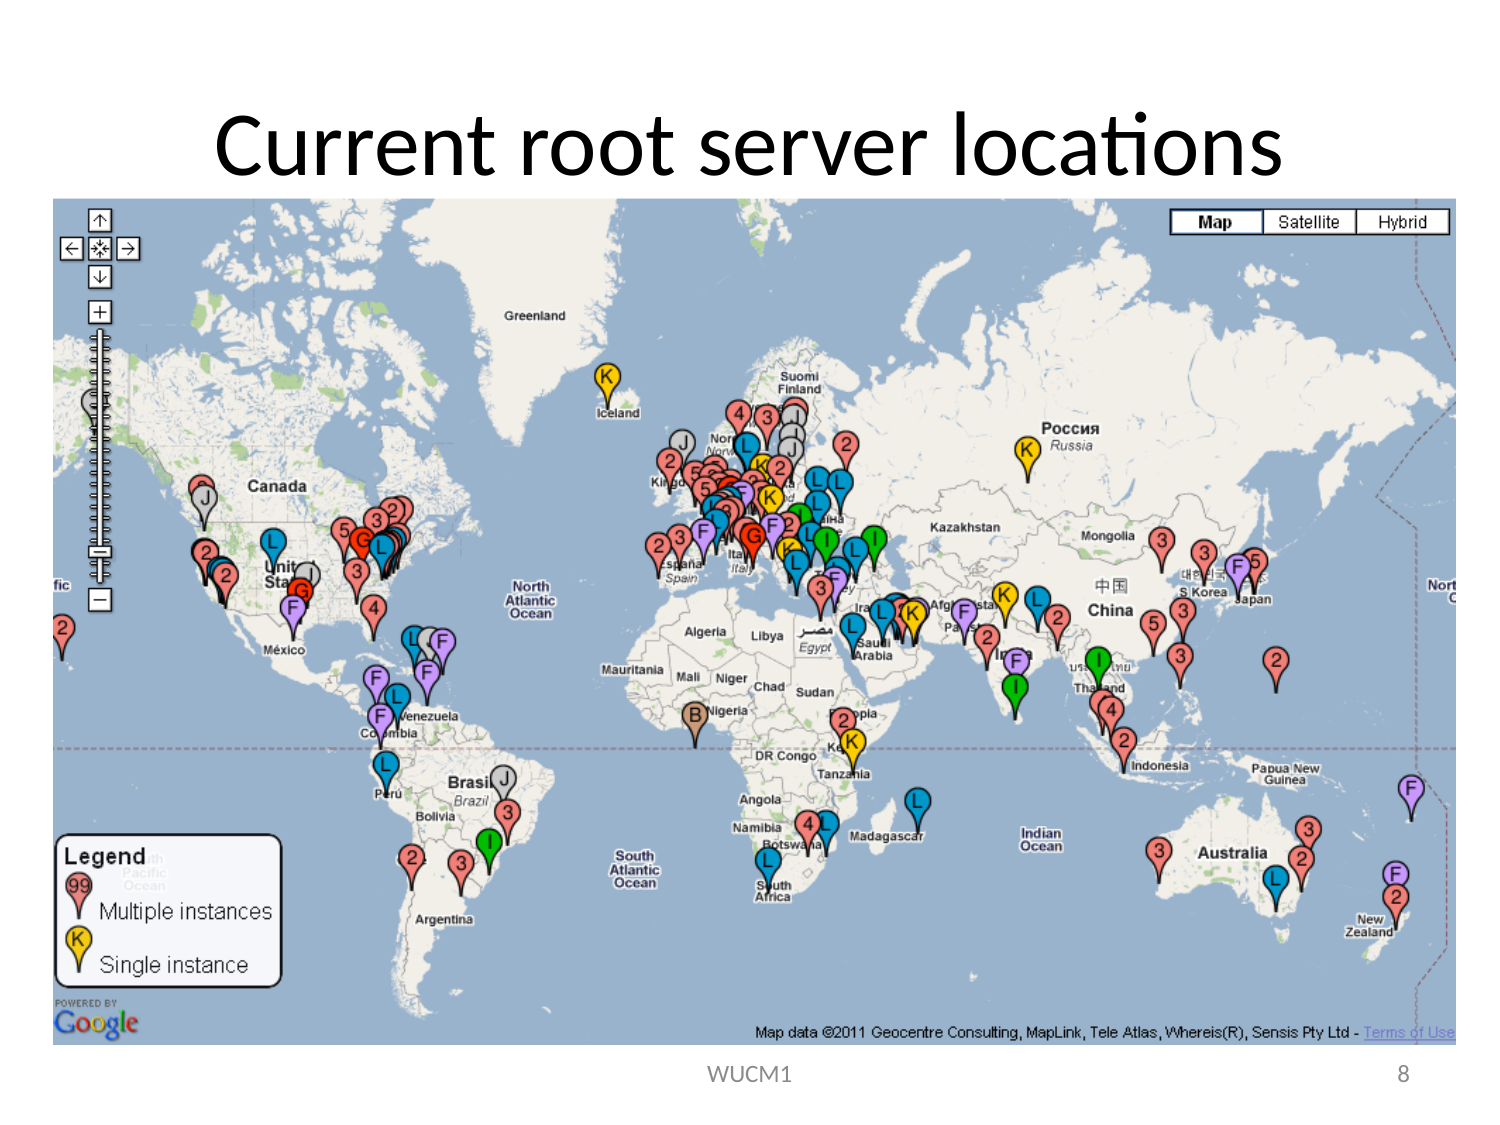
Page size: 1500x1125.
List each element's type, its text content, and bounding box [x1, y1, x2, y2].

footer WUCM1 [512, 1052, 988, 1103]
title Current root server locations [74, 44, 1426, 194]
slide_number 8 [1074, 1052, 1425, 1103]
picture [52, 196, 1456, 1045]
